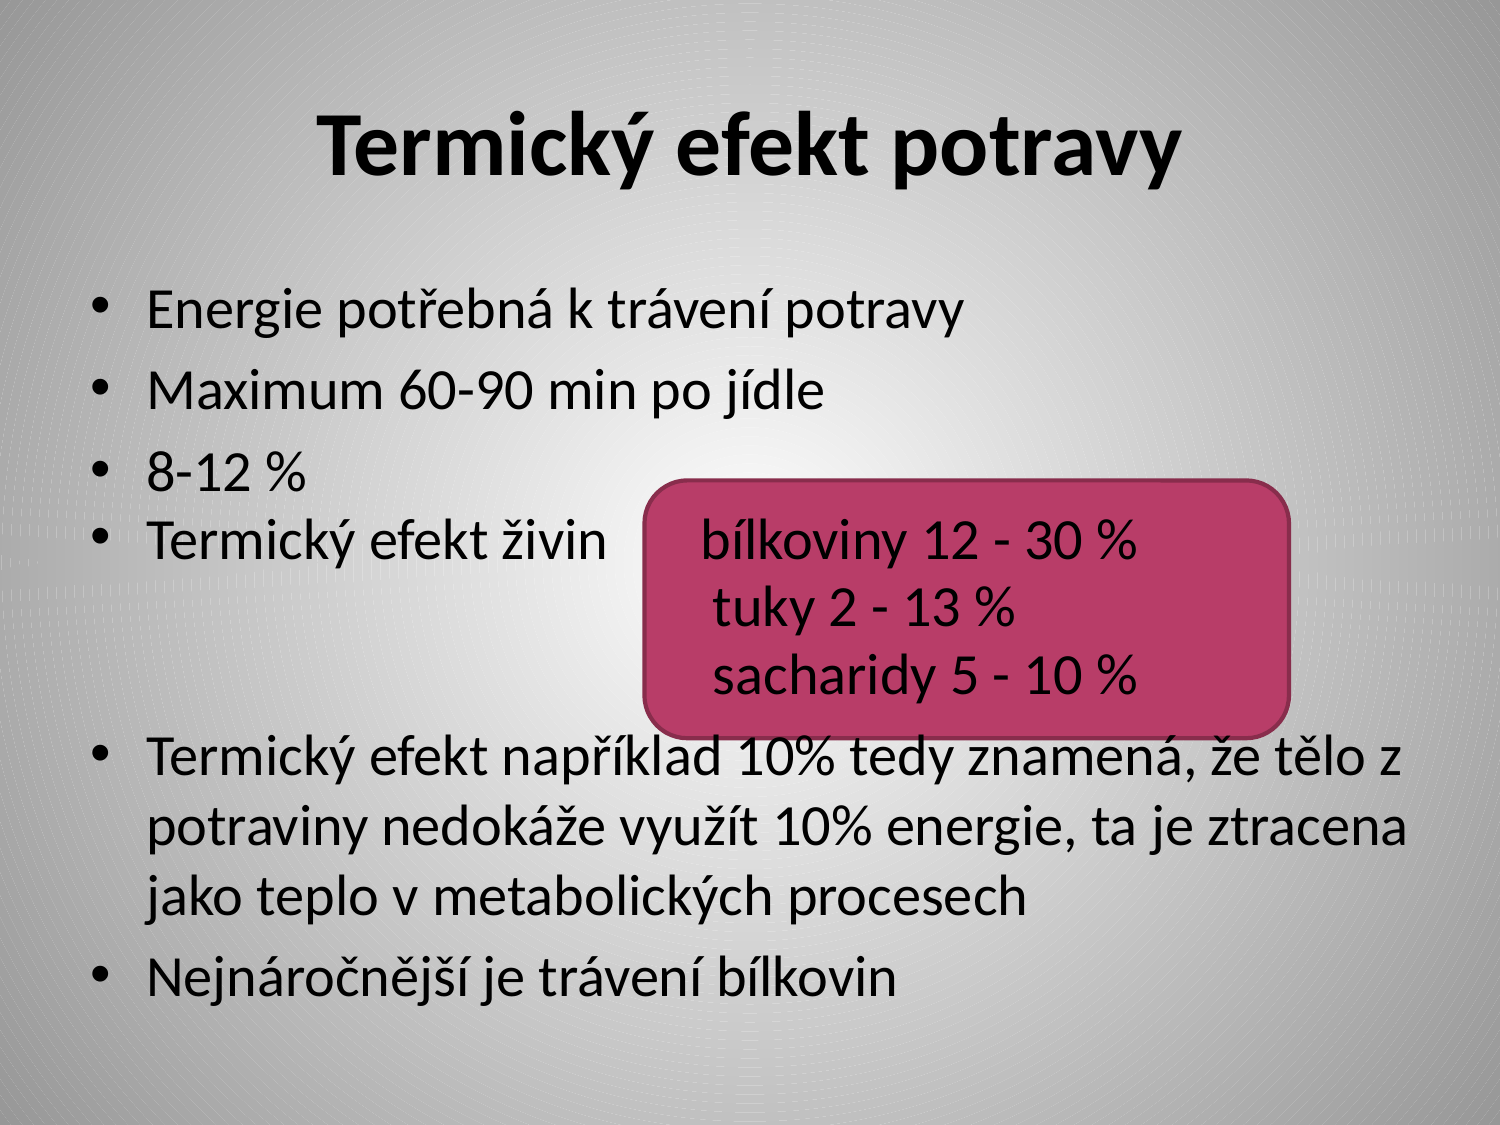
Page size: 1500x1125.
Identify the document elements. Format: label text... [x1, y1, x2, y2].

list Energie potřebná k trávení potravy Maximum 60-90 min po jídle 8-12 % Termický efekt živin bílkoviny 12 - 30 % tuky 2 - 13 % sacharidy 5 - 10 % Termický efekt například 10% tedy znamená, že tělo z potraviny nedokáže využít 10% energie, ta je ztracena jako teplo v metabolických procesech Nejnáročnější je trávení bílkovin [75, 262, 1425, 1090]
title Termický efekt potravy [75, 45, 1425, 233]
